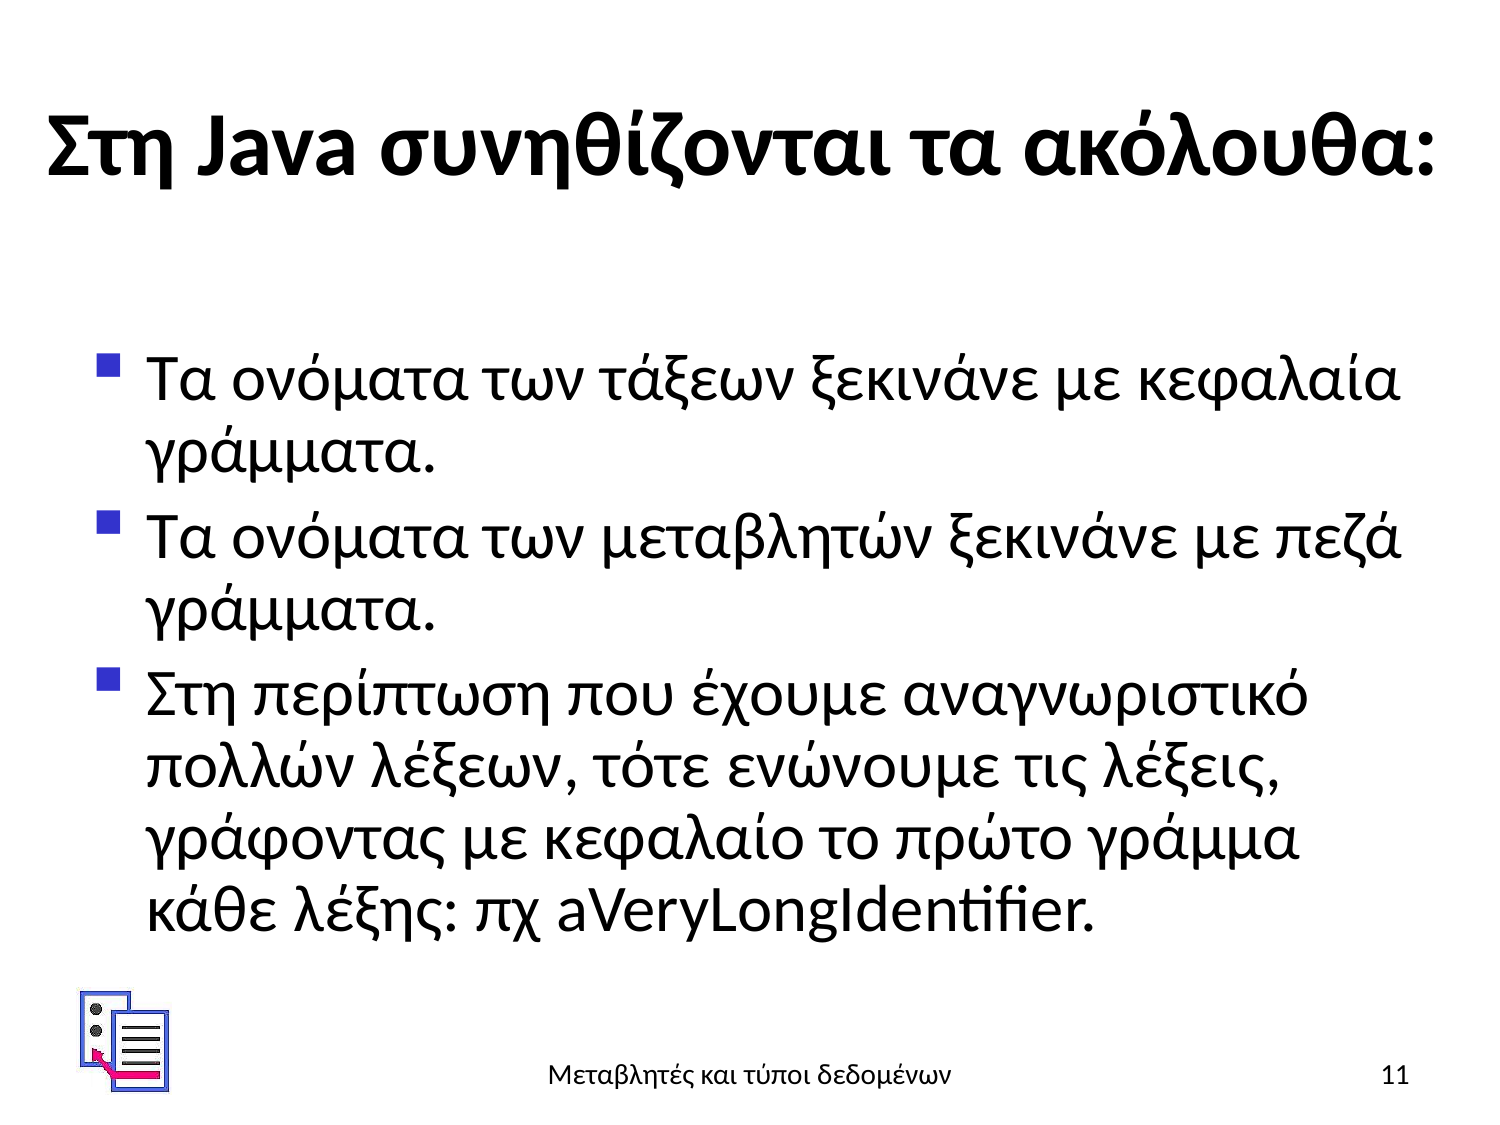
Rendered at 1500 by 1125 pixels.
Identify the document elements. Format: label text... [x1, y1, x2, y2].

list Τα ονόματα των τάξεων ξεκινάνε με κεφαλαία γράμματα. Τα ονόματα των μεταβλητών ξεκινάνε με πεζά γράμματα. Στη περίπτωση που έχουμε αναγνωριστικό πολλών λέξεων, τότε ενώνουμε τις λέξεις, γράφοντας με κεφαλαίο το πρώτο γράμμα κάθε λέξης: πχ aVeryLongIdentifier. [75, 262, 1425, 1005]
slide_number 11 [1074, 1042, 1425, 1103]
picture [76, 987, 172, 1095]
title Στη Java συνηθίζονται τα ακόλουθα: [29, 45, 1459, 233]
footer Μεταβλητές και τύποι δεδομένων [512, 1042, 988, 1103]
